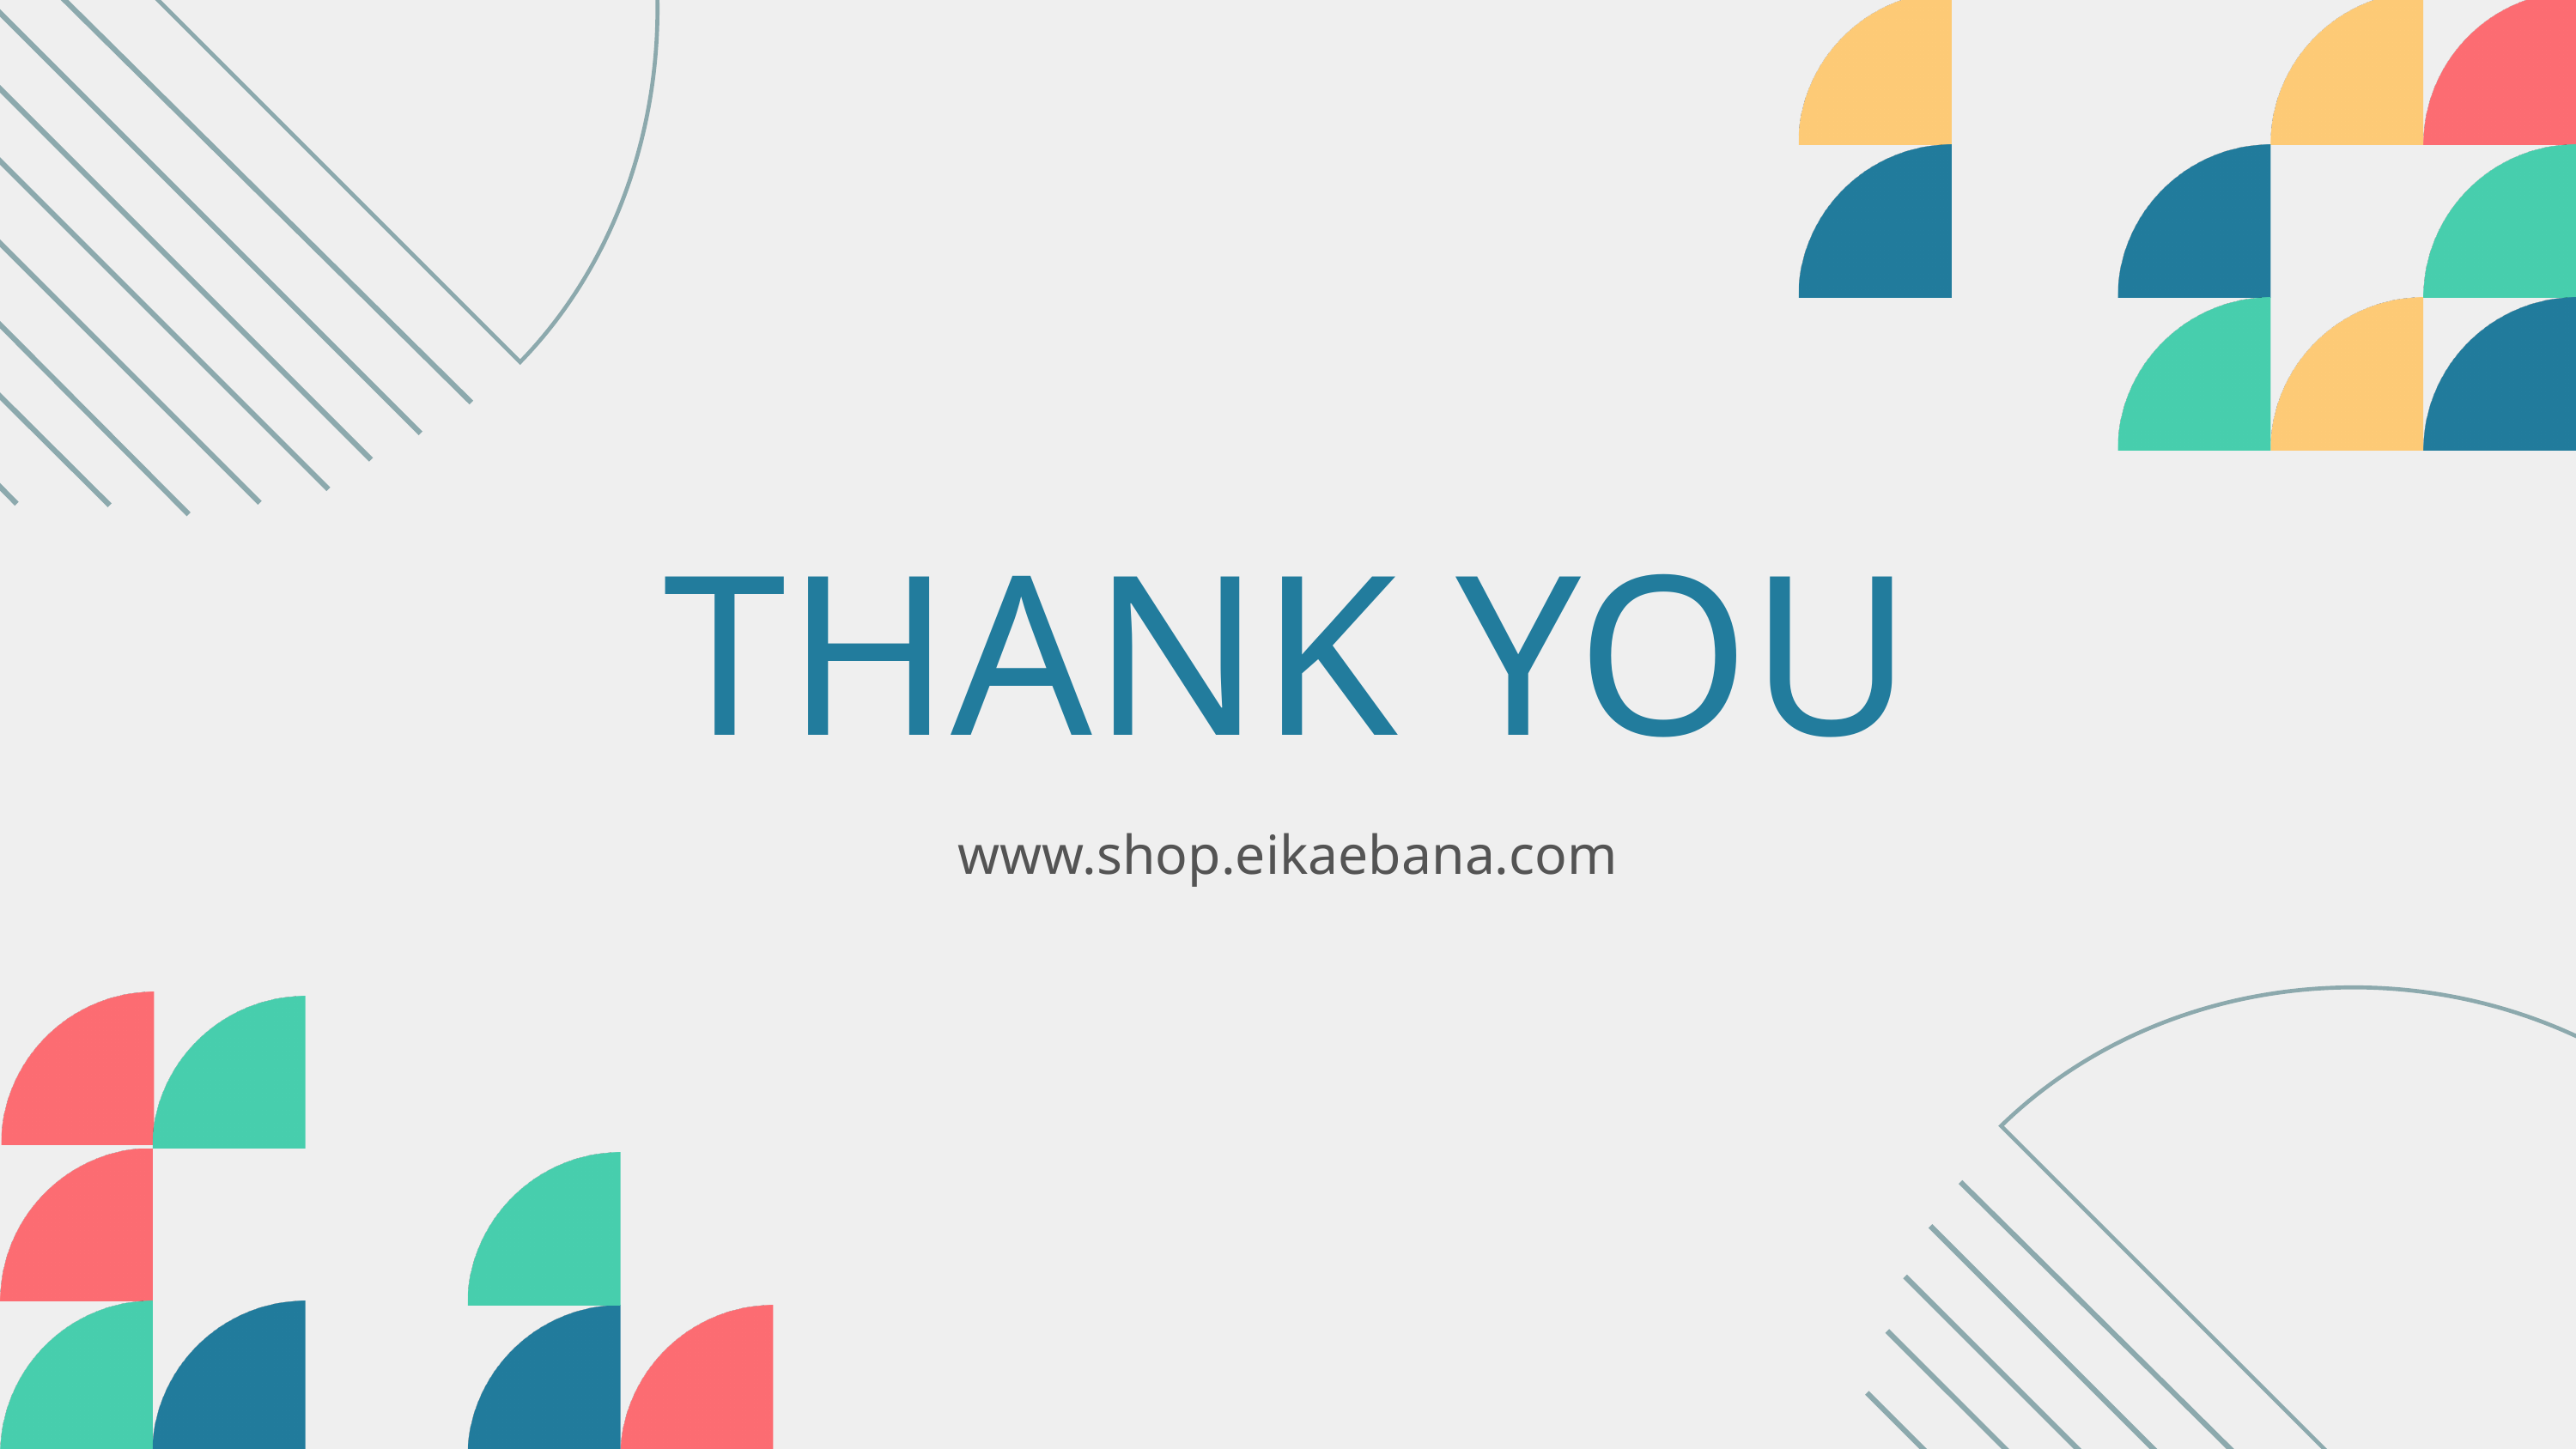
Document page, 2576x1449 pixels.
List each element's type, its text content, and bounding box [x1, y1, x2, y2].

text_box [2424, 297, 2576, 451]
text_box [1798, 144, 1952, 298]
text_box [467, 1306, 620, 1449]
text_box www.shop.eikaebana.com [758, 826, 1818, 886]
text_box [0, 1300, 152, 1449]
text_box [2424, 0, 2576, 144]
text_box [1848, 770, 2576, 1449]
text_box [1, 991, 155, 1145]
text_box [467, 1152, 621, 1306]
text_box [0, 1149, 153, 1300]
text_box [2117, 297, 2271, 451]
text_box [2271, 297, 2424, 451]
text_box THANK YOU [539, 557, 2036, 780]
text_box [1798, 0, 1952, 144]
text_box [152, 996, 306, 1149]
text_box [2270, 0, 2424, 145]
text_box [2423, 144, 2576, 297]
text_box [152, 1300, 306, 1449]
text_box [2117, 144, 2271, 297]
text_box [620, 1305, 774, 1449]
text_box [0, 0, 876, 517]
